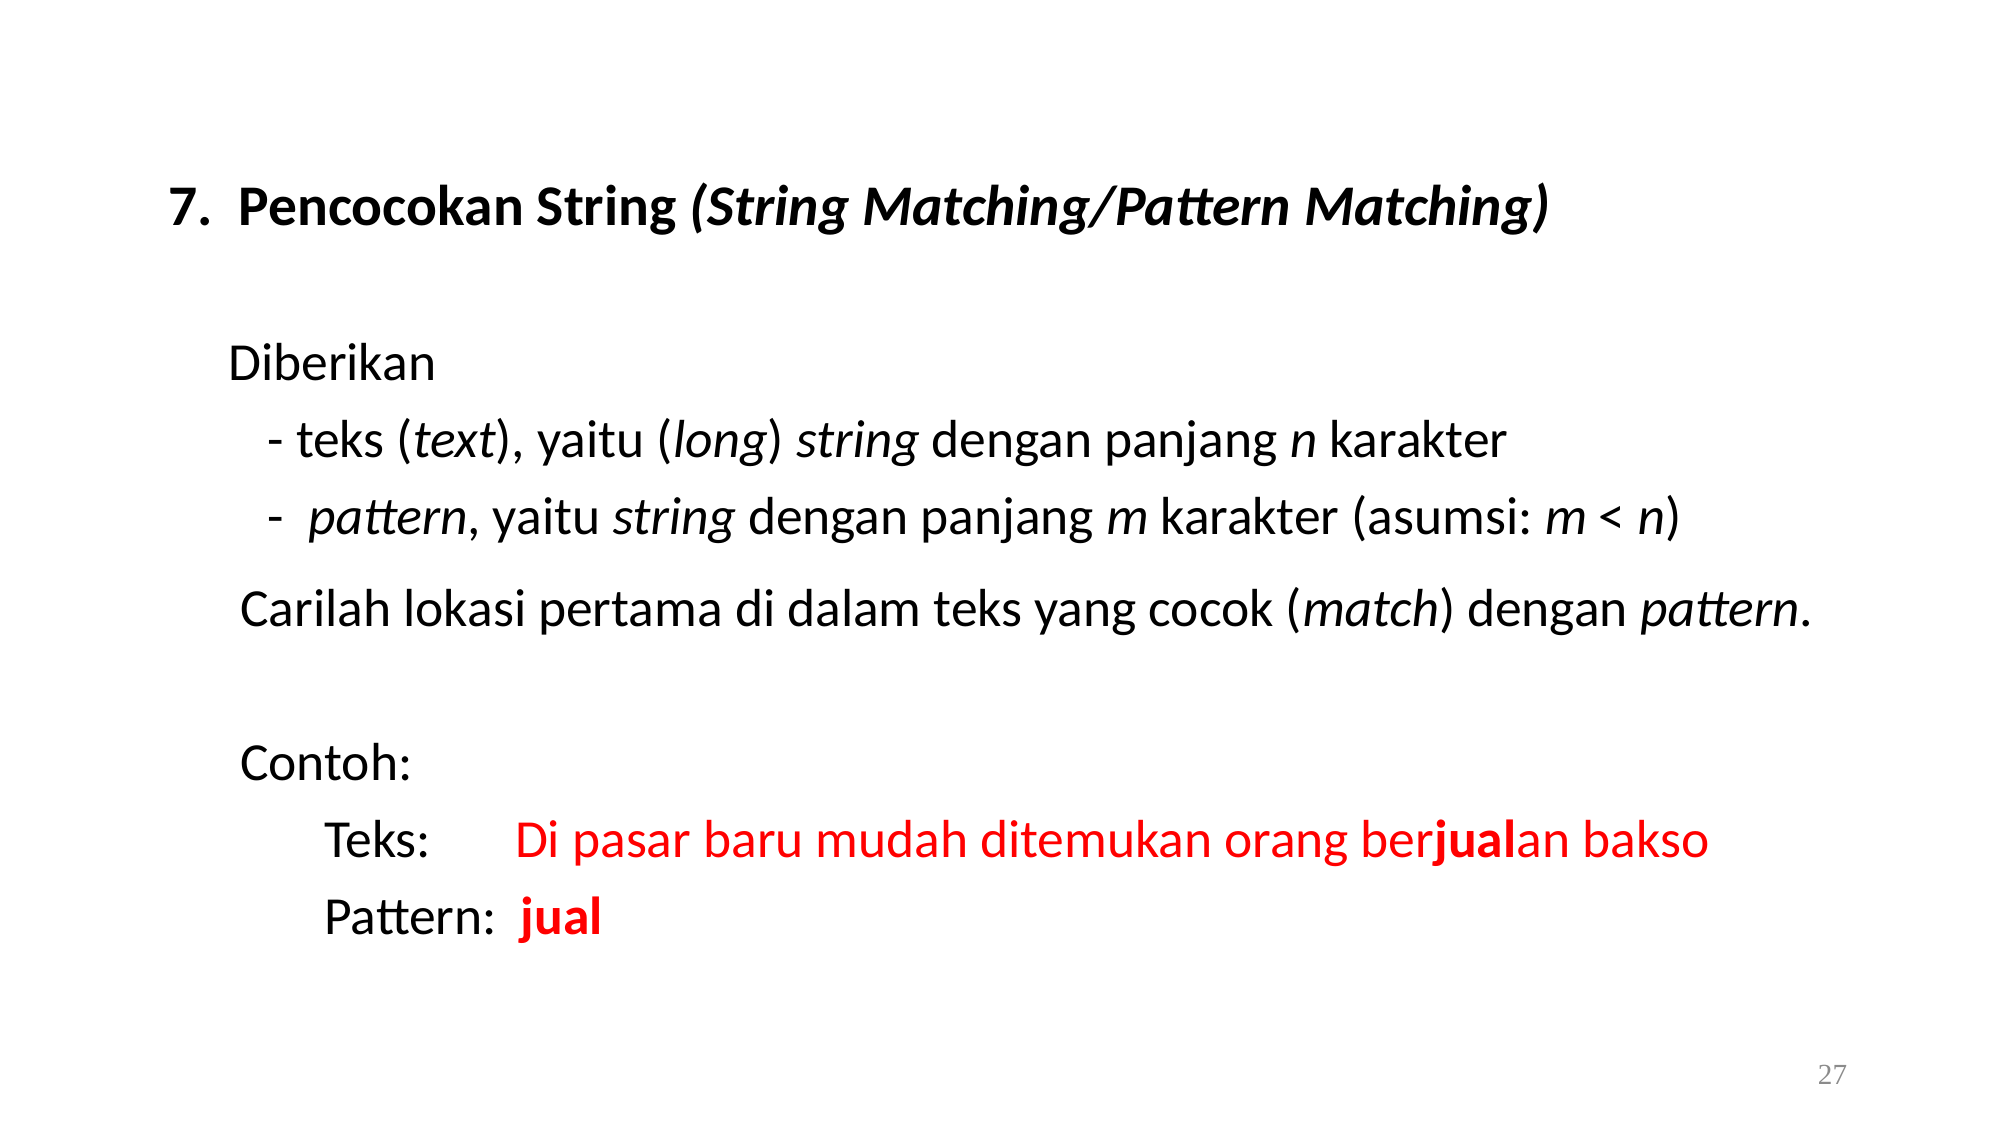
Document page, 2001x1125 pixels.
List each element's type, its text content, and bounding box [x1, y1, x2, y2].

list 7. Pencocokan String (String Matching/Pattern Matching) Diberikan - teks (text), yaitu (long) string dengan panjang n karakter - pattern, yaitu string dengan panjang m karakter (asumsi: m < n) Carilah lokasi pertama di dalam teks yang cocok (match) dengan pattern. Contoh: Teks: Di pasar baru mudah ditemukan orang berjualan bakso Pattern: jual [153, 168, 1920, 957]
slide_number 27 [1412, 1042, 1863, 1103]
